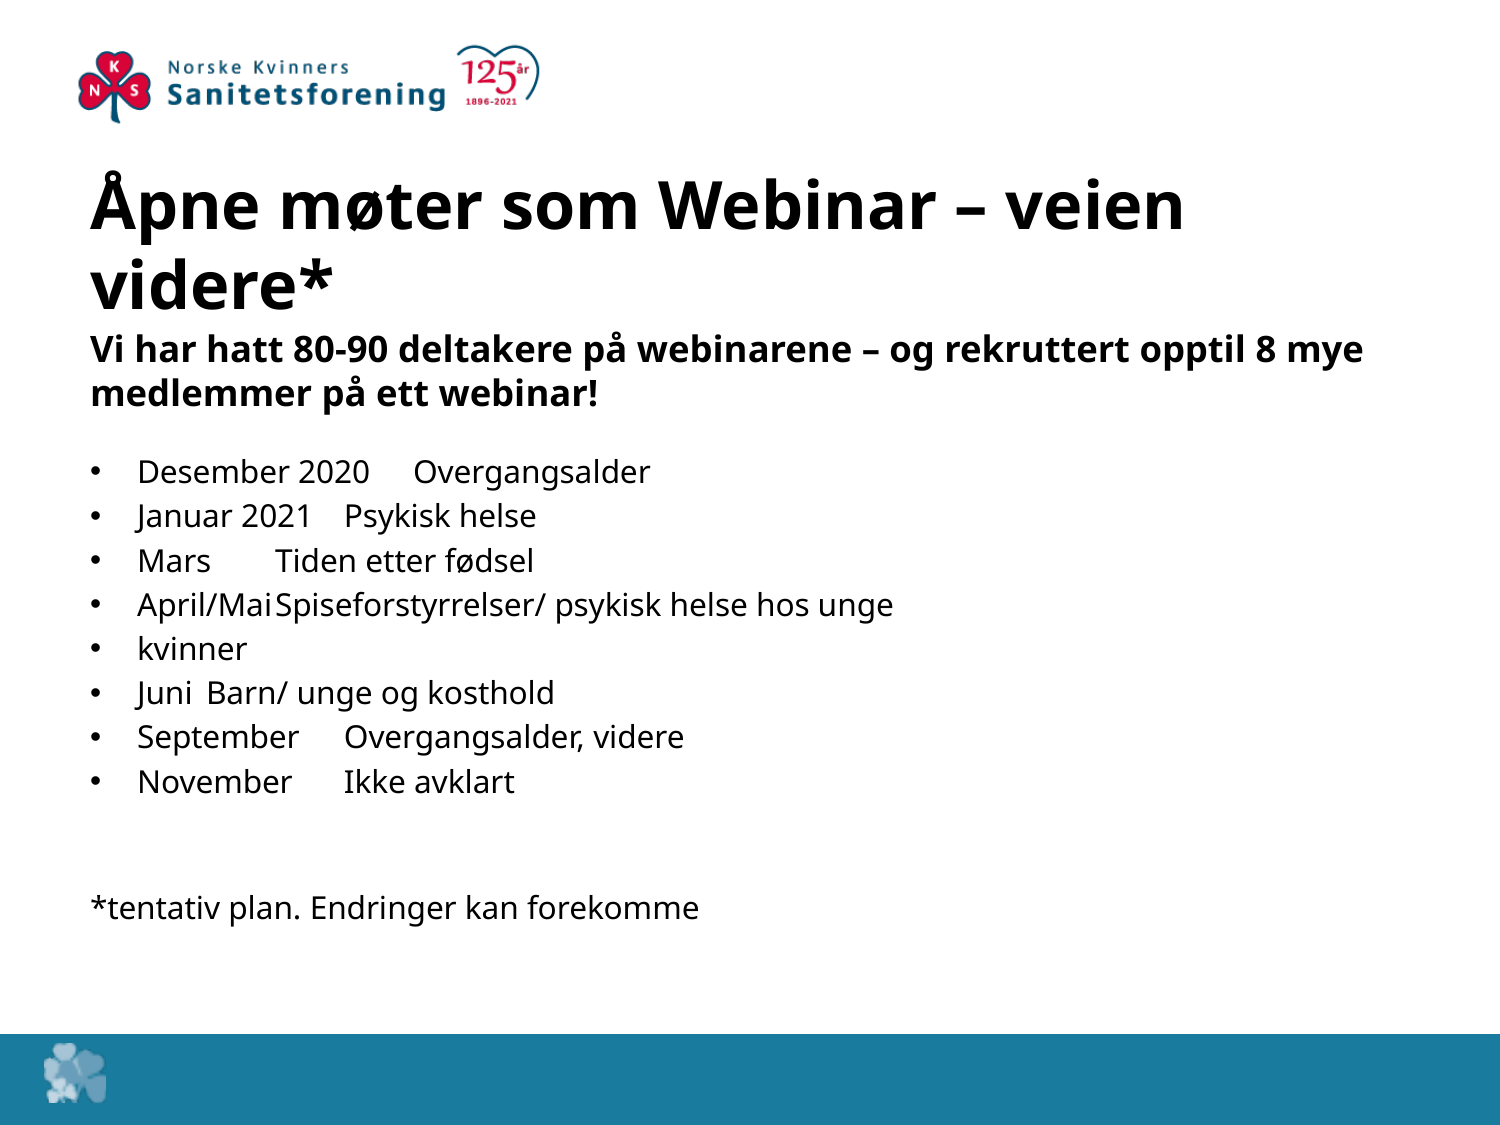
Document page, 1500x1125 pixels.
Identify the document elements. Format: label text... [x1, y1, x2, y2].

list Vi har hatt 80-90 deltakere på webinarene – og rekruttert opptil 8 mye medlemmer på ett webinar! Desember 2020 Overgangsalder Januar 2021 Psykisk helse Mars Tiden etter fødsel April/Mai Spiseforstyrrelser/ psykisk helse hos unge kvinner Juni Barn/ unge og kosthold September Overgangsalder, videre November Ikke avklart *tentativ plan. Endringer kan forekomme [75, 318, 1443, 997]
title Åpne møter som Webinar – veien videre* [75, 168, 1425, 317]
picture [60, 20, 563, 141]
